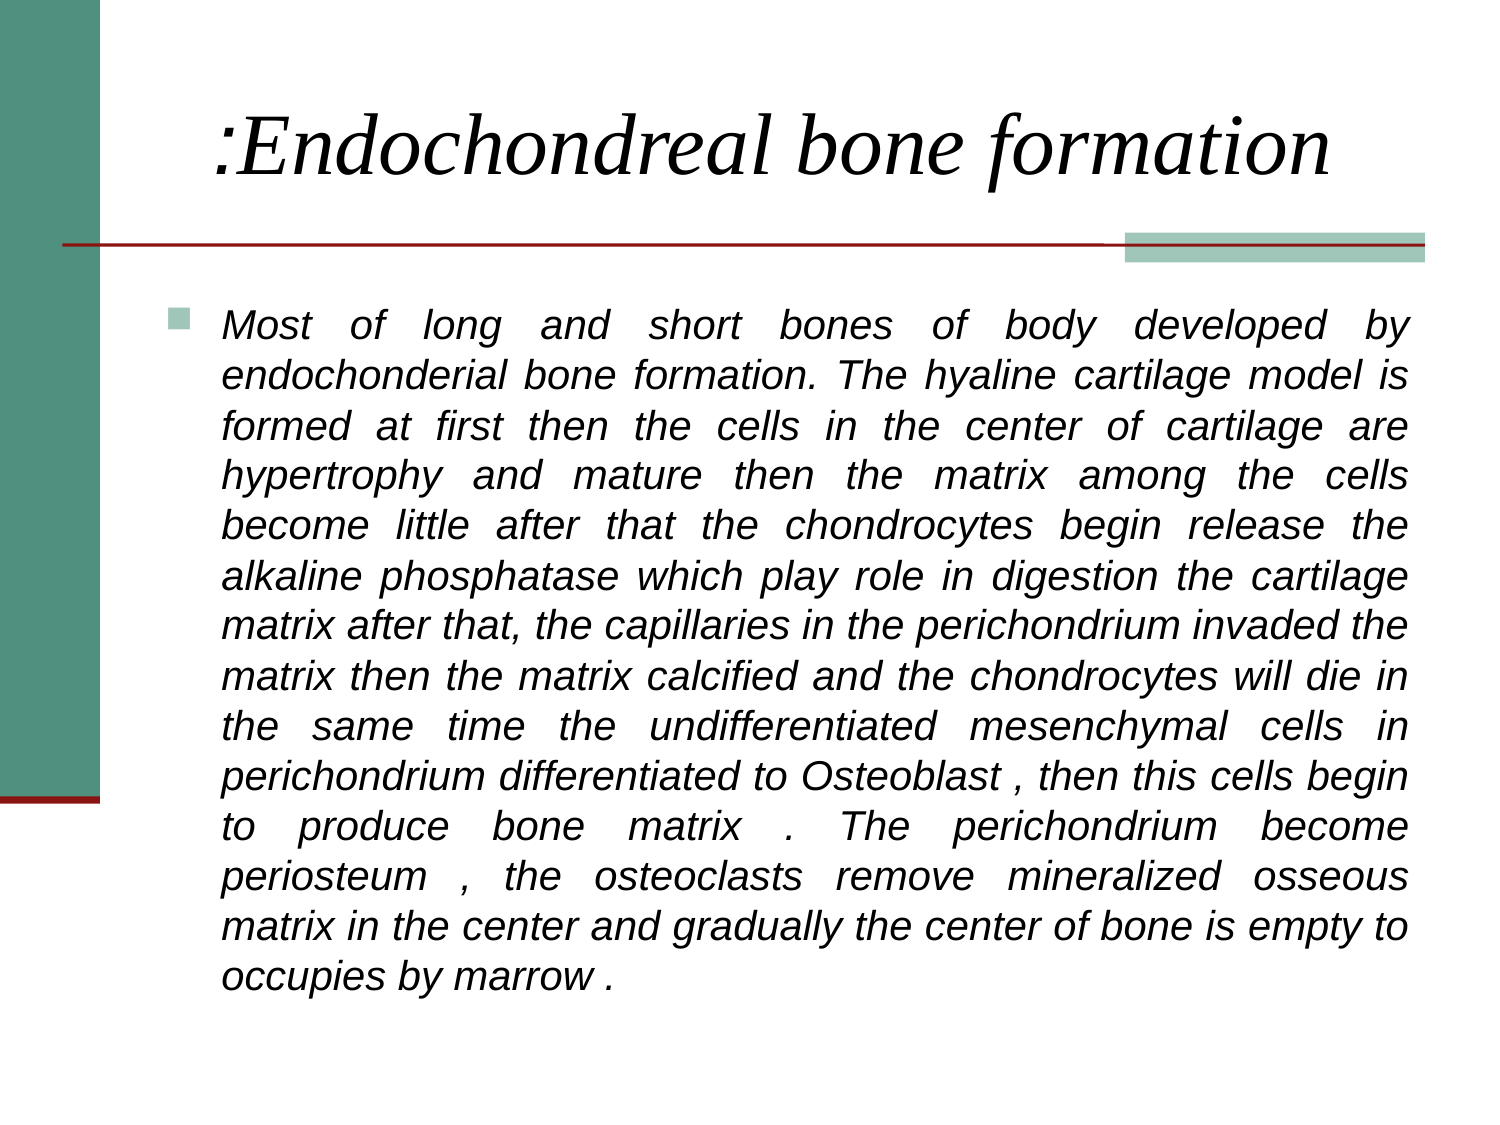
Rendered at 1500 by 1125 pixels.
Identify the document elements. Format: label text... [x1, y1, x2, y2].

title Endochondreal bone formation: [149, 45, 1426, 212]
list Most of long and short bones of body developed by endochonderial bone formation. The hyaline cartilage model is formed at first then the cells in the center of cartilage are hypertrophy and mature then the matrix among the cells become little after that the chondrocytes begin release the alkaline phosphatase which play role in digestion the cartilage matrix after that, the capillaries in the perichondrium invaded the matrix then the matrix calcified and the chondrocytes will die in the same time the undifferentiated mesenchymal cells in perichondrium differentiated to Osteoblast , then this cells begin to produce bone matrix . The perichondrium become periosteum , the osteoclasts remove mineralized osseous matrix in the center and gradually the center of bone is empty to occupies by marrow . [149, 212, 1426, 1006]
